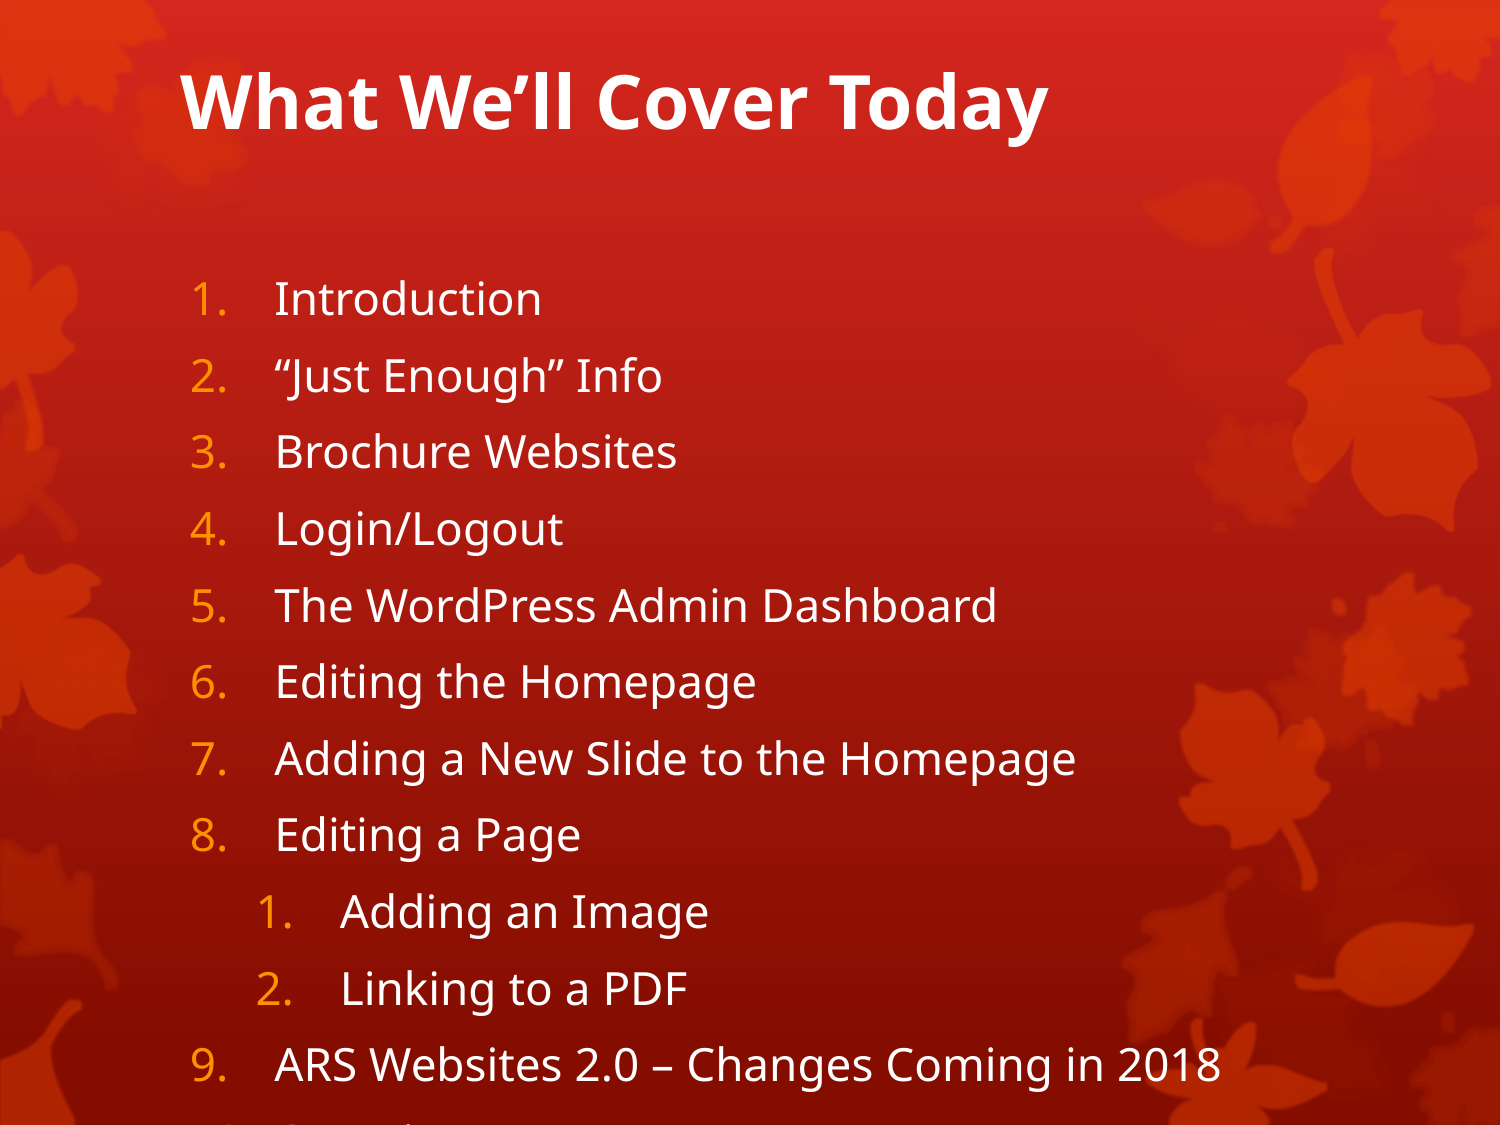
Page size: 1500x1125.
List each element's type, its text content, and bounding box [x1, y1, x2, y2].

list Introduction “Just Enough” Info Brochure Websites Login/Logout The WordPress Admin Dashboard Editing the Homepage Adding a New Slide to the Homepage Editing a Page Adding an Image Linking to a PDF ARS Websites 2.0 – Changes Coming in 2018 Questions [174, 262, 1344, 1125]
title What We’ll Cover Today [165, 23, 1335, 175]
